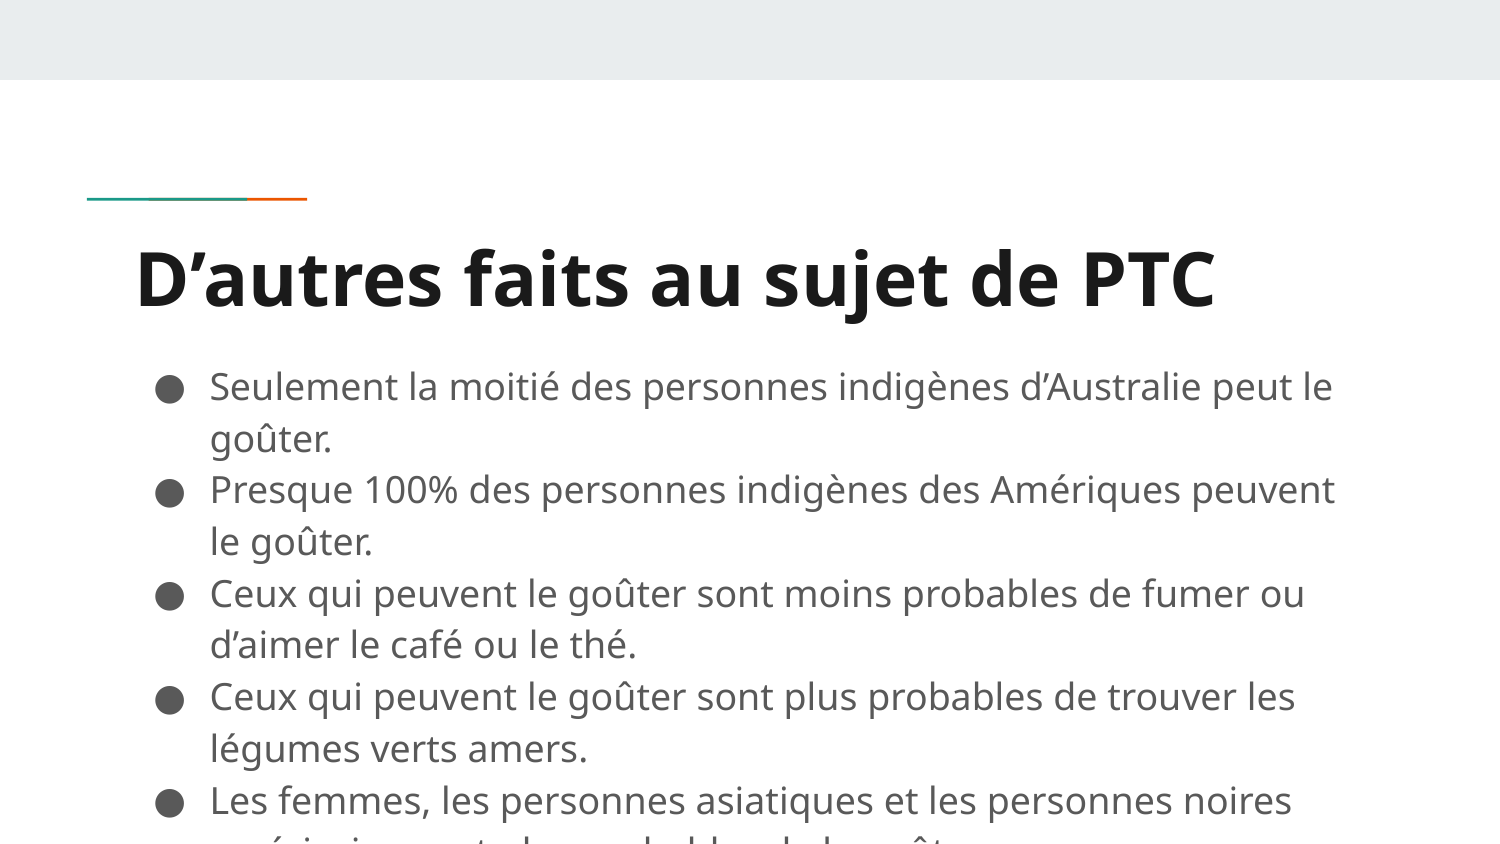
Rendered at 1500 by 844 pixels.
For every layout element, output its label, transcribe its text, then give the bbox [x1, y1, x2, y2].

list Seulement la moitié des personnes indigènes d’Australie peut le goûter. Presque 100% des personnes indigènes des Amériques peuvent le goûter. Ceux qui peuvent le goûter sont moins probables de fumer ou d’aimer le café ou le thé. Ceux qui peuvent le goûter sont plus probables de trouver les légumes verts amers. Les femmes, les personnes asiatiques et les personnes noires américains sont plus probables de le goûter. [119, 341, 1381, 712]
title D’autres faits au sujet de PTC [119, 216, 1381, 305]
